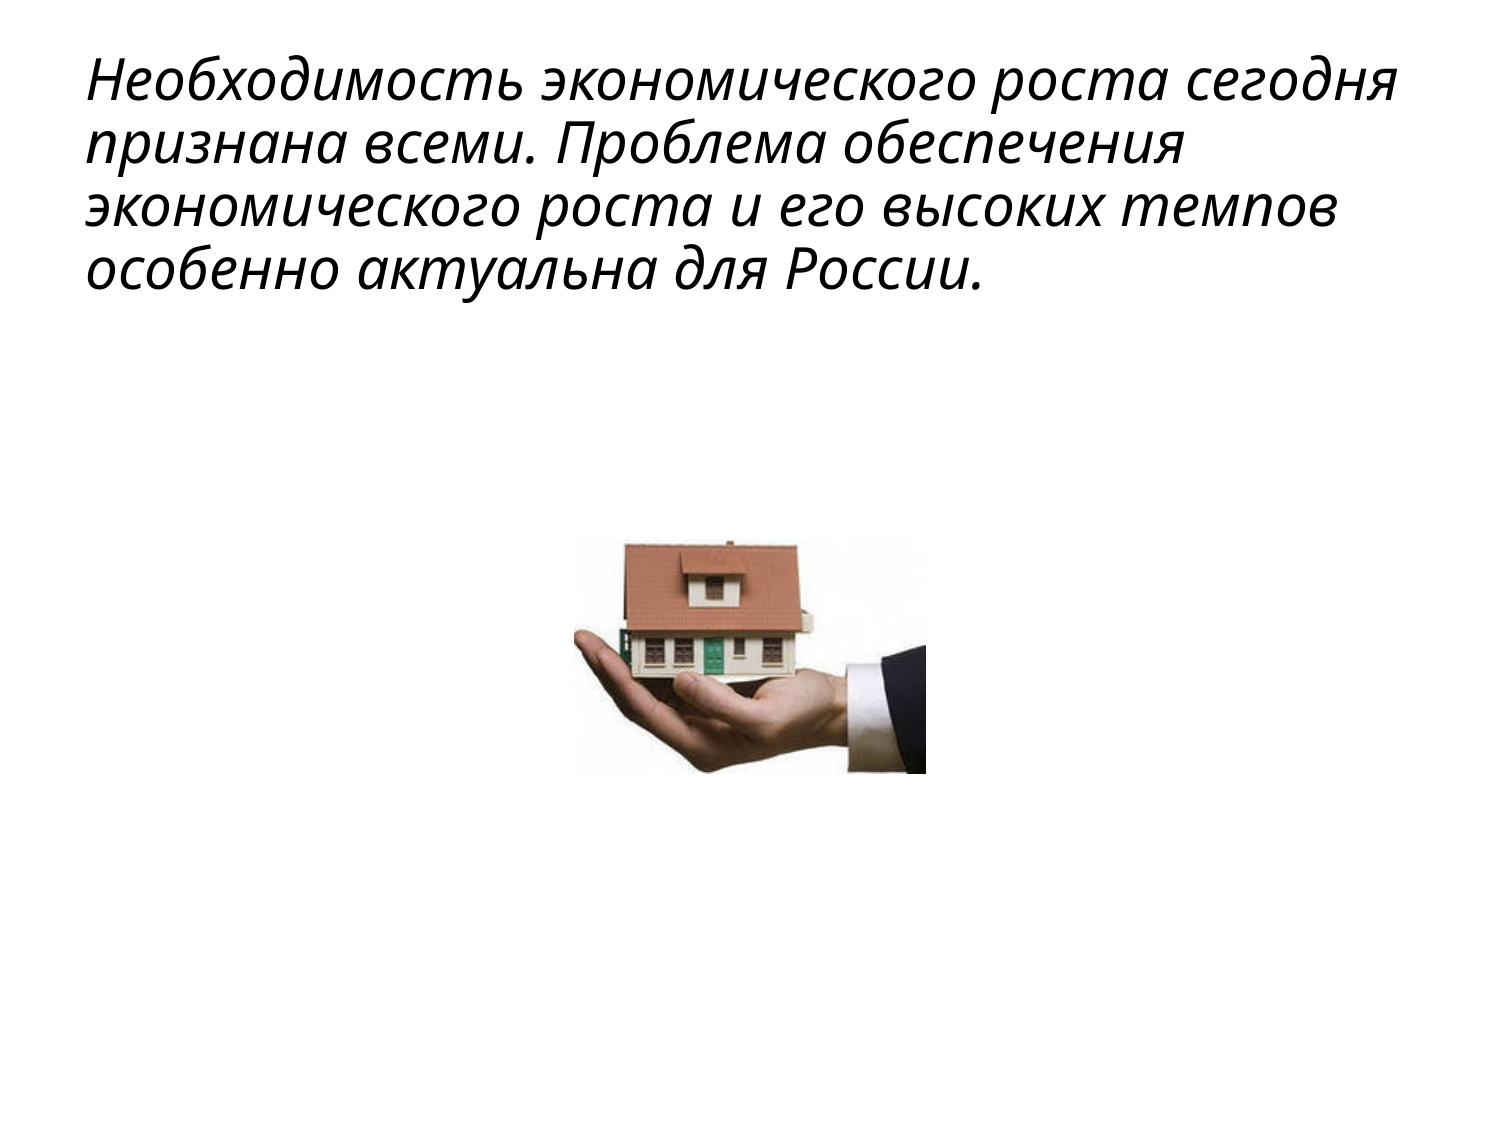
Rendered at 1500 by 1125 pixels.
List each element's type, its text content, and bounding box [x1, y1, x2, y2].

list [574, 539, 926, 774]
title Необходимость экономического роста сегодня признана всеми. Проблема обеспечения экономического роста и его высоких темпов особенно актуальна для России. [70, 35, 1454, 377]
